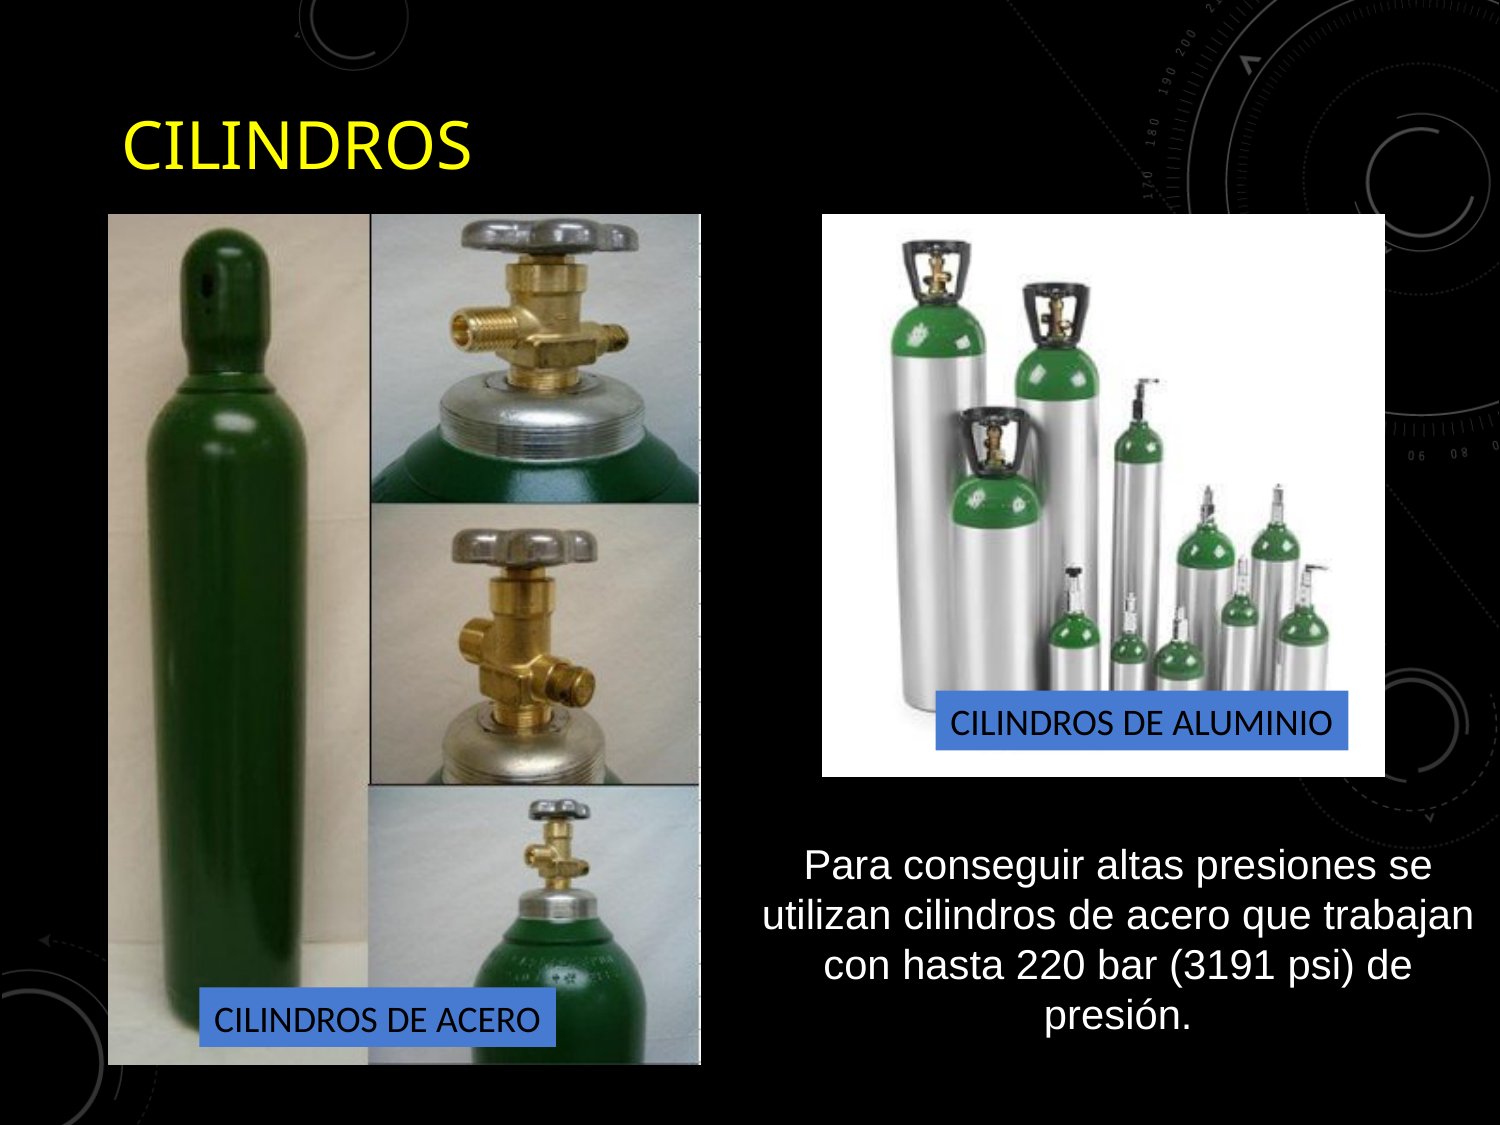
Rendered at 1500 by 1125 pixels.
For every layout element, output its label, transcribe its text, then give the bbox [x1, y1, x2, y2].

picture [2, 0, 1499, 1125]
text_box Para conseguir altas presiones se utilizan cilindros de acero que trabajan con hasta 220 bar (3191 psi) de presión. [743, 830, 1494, 1046]
title cilindros [105, 23, 1381, 263]
